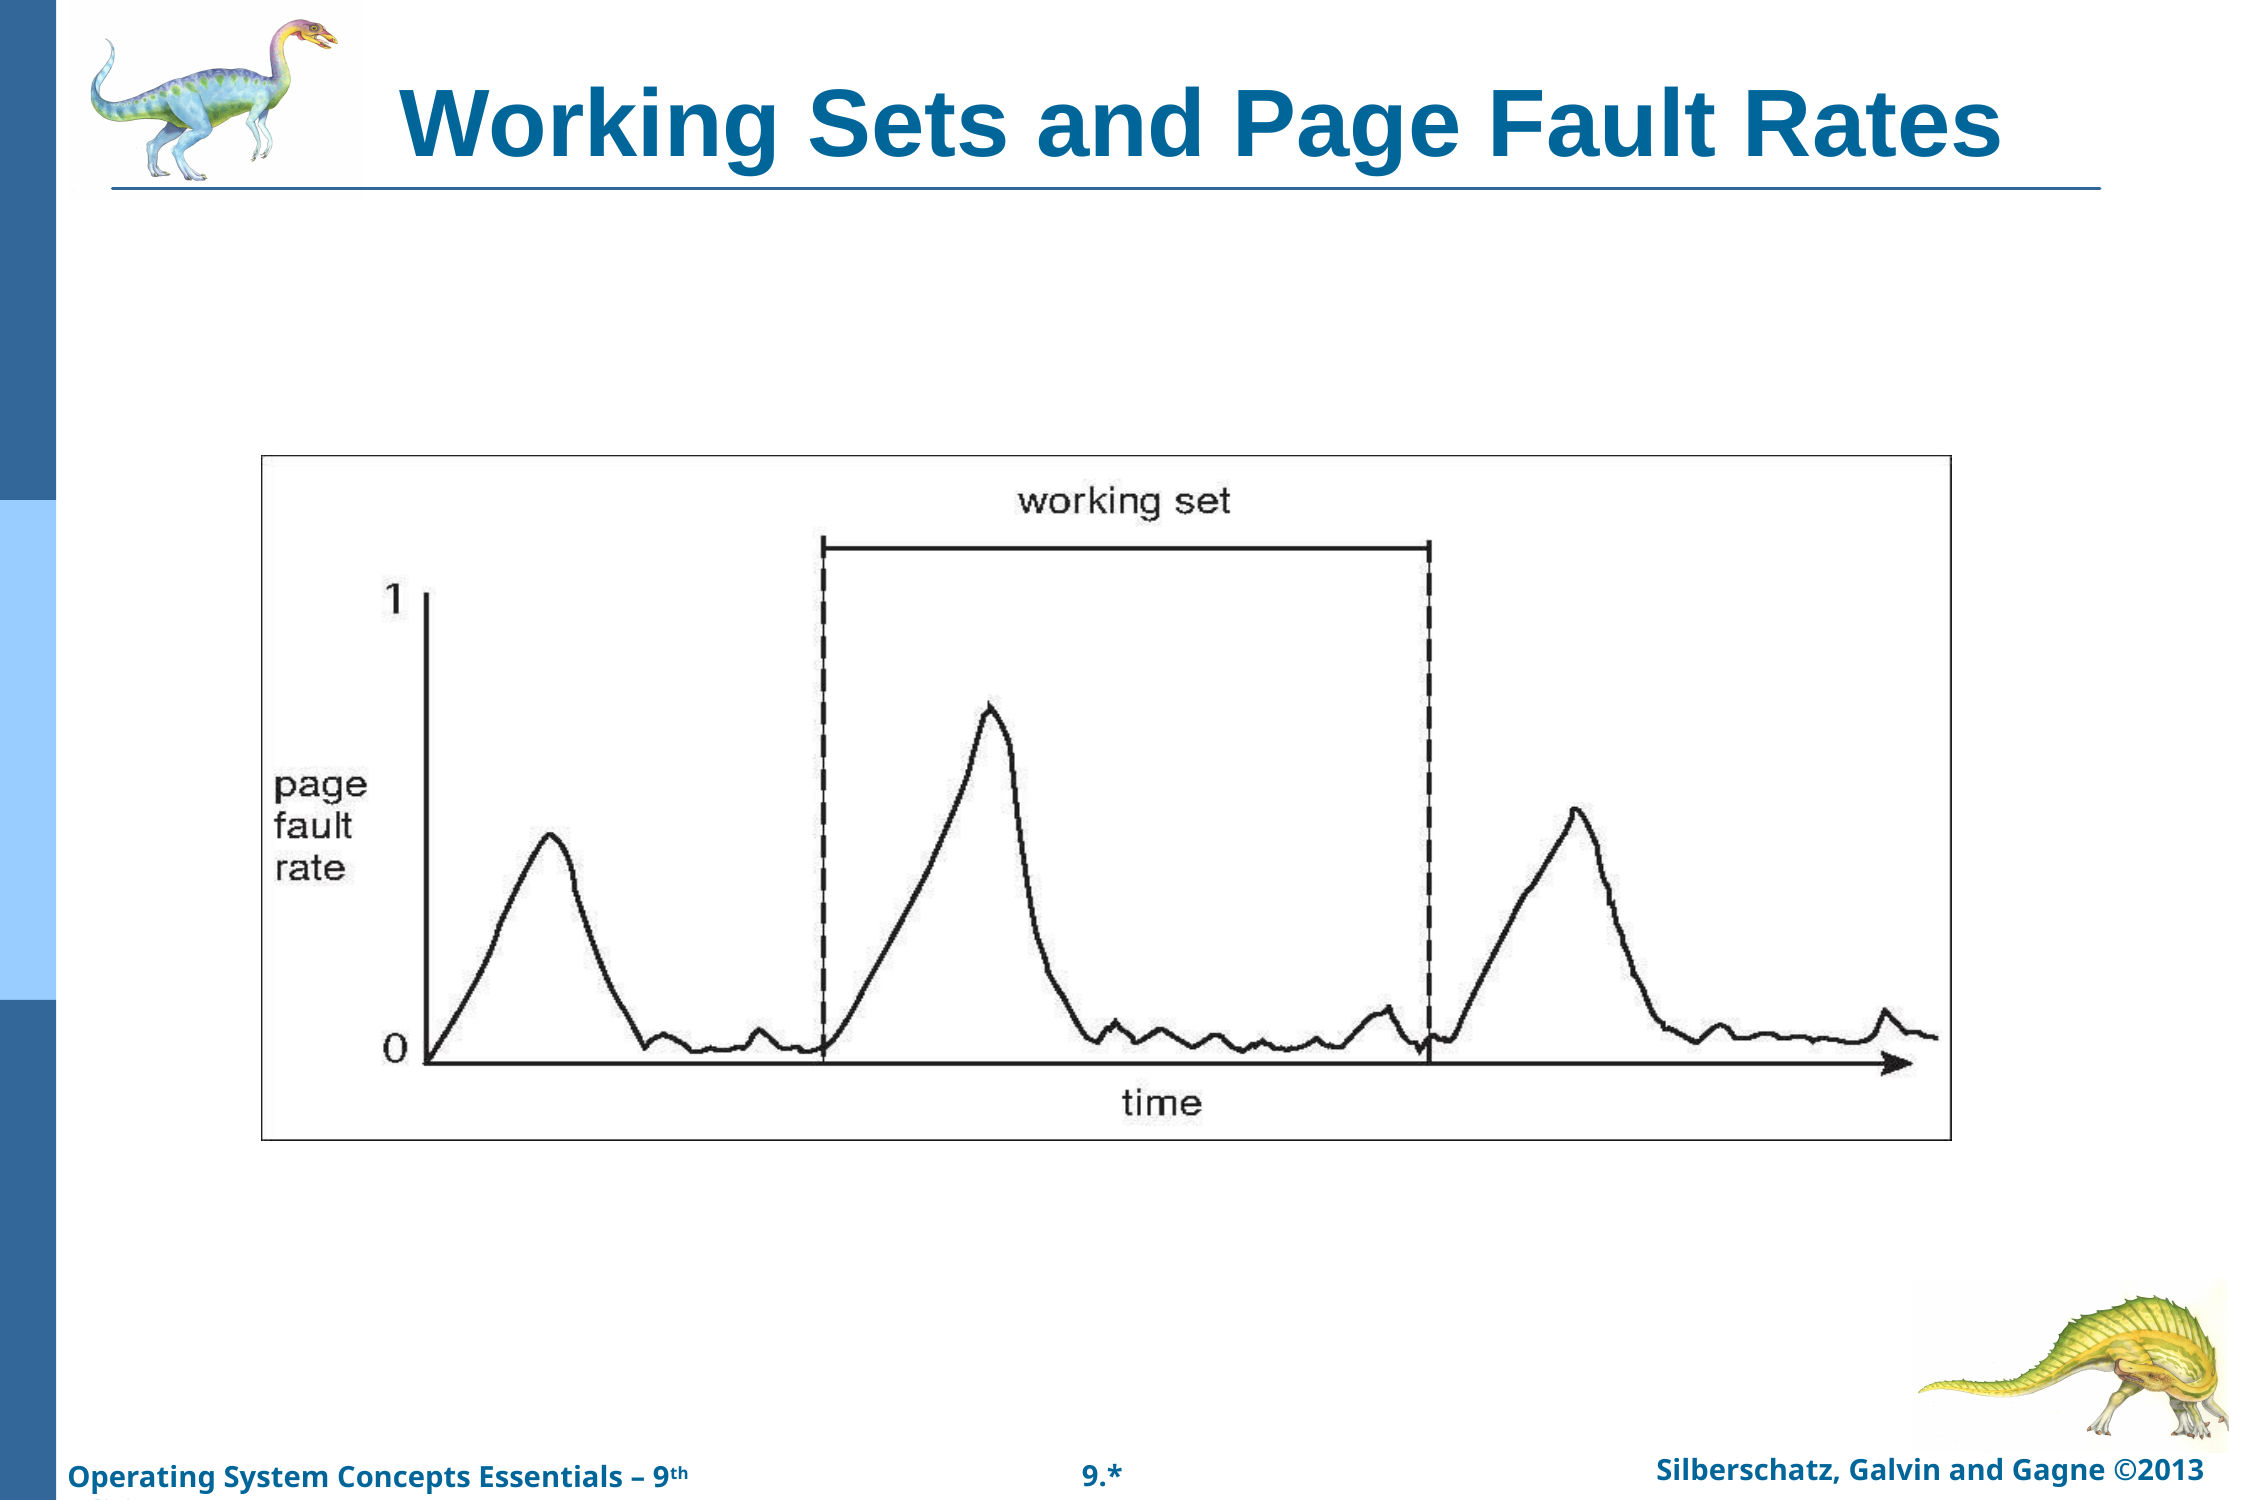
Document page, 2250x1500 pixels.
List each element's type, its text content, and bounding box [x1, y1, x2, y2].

picture [1913, 1279, 2229, 1453]
picture [70, 0, 365, 199]
title Working Sets and Page Fault Rates [189, 60, 2215, 187]
picture [261, 455, 1952, 1141]
